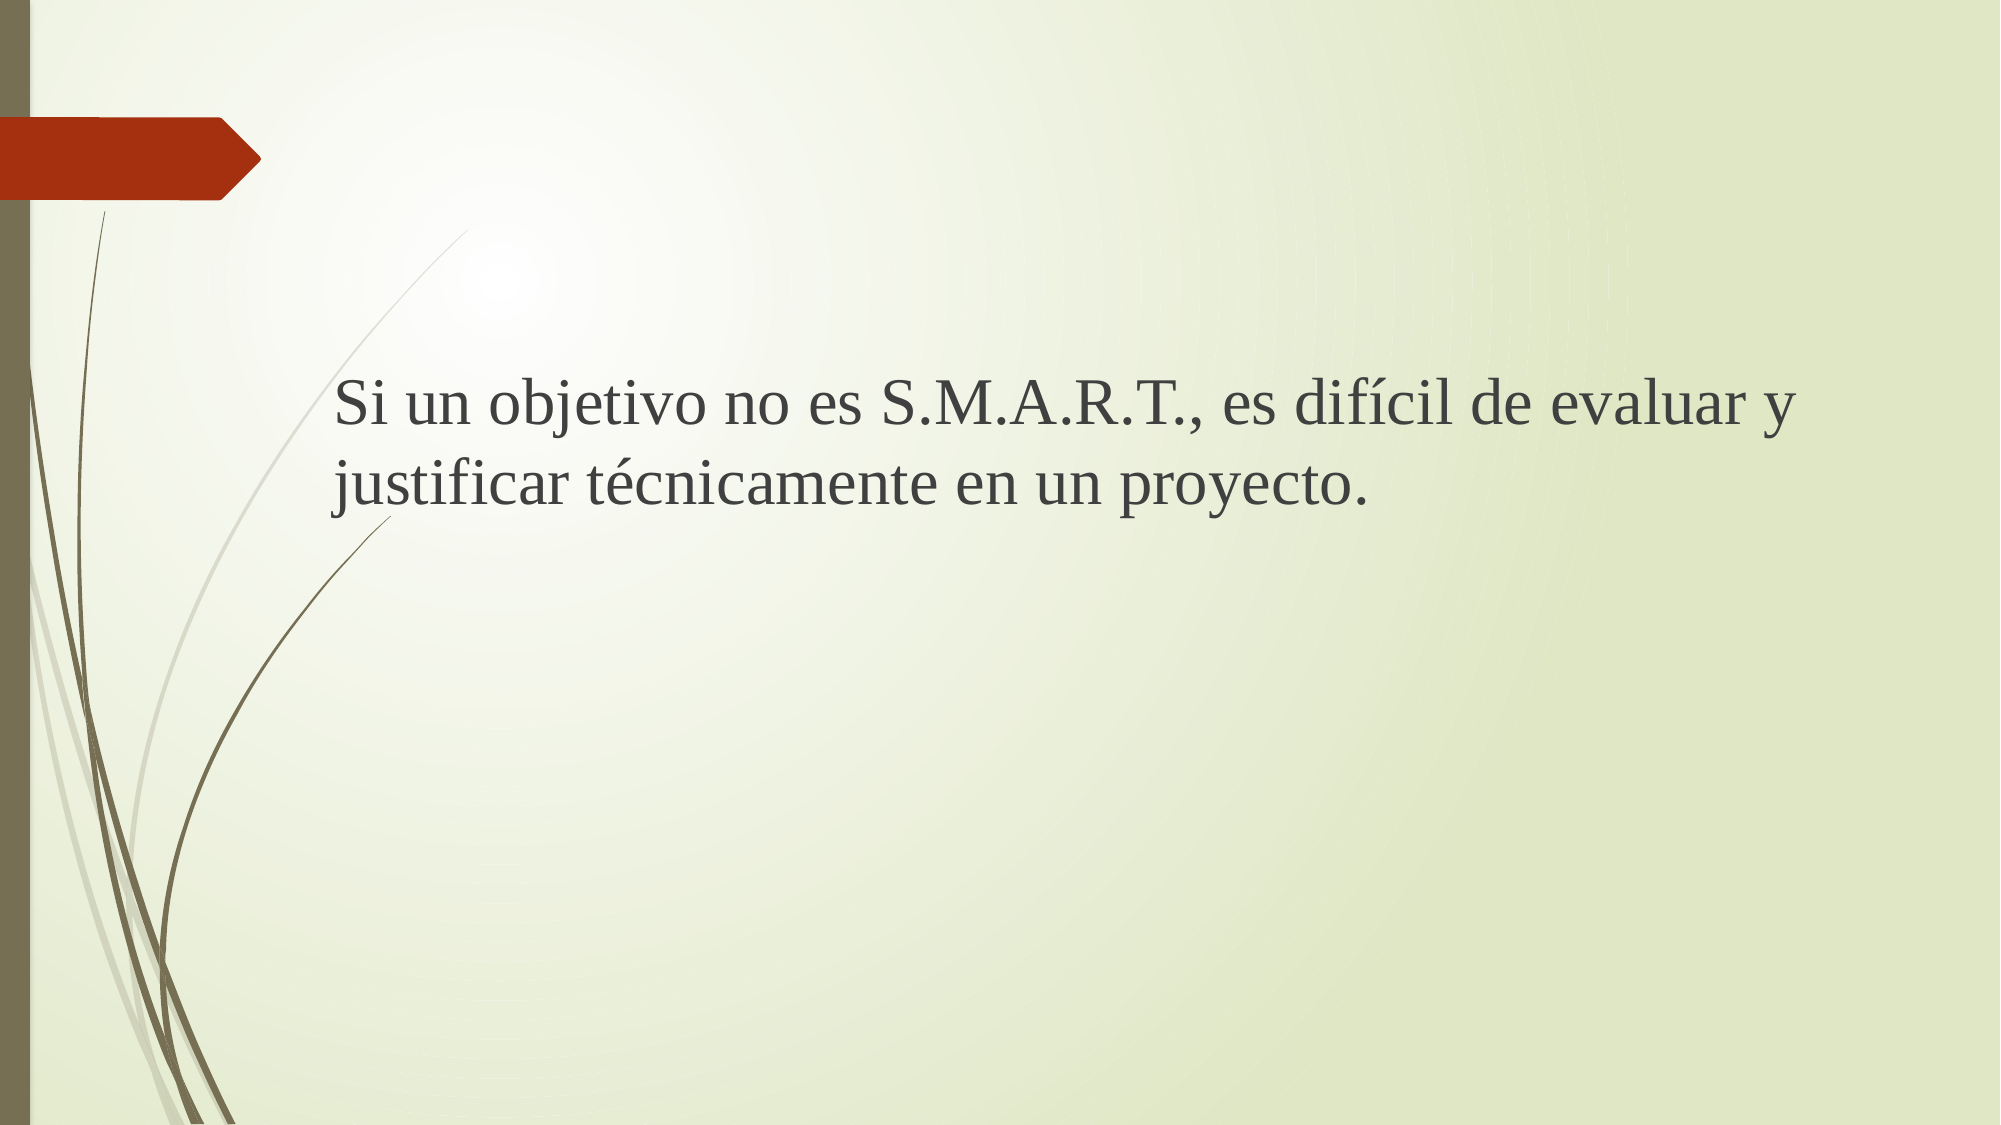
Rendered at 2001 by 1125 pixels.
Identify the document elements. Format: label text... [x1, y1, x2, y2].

list Si un objetivo no es S.M.A.R.T., es difícil de evaluar y justificar técnicamente en un proyecto. [318, 350, 1888, 610]
